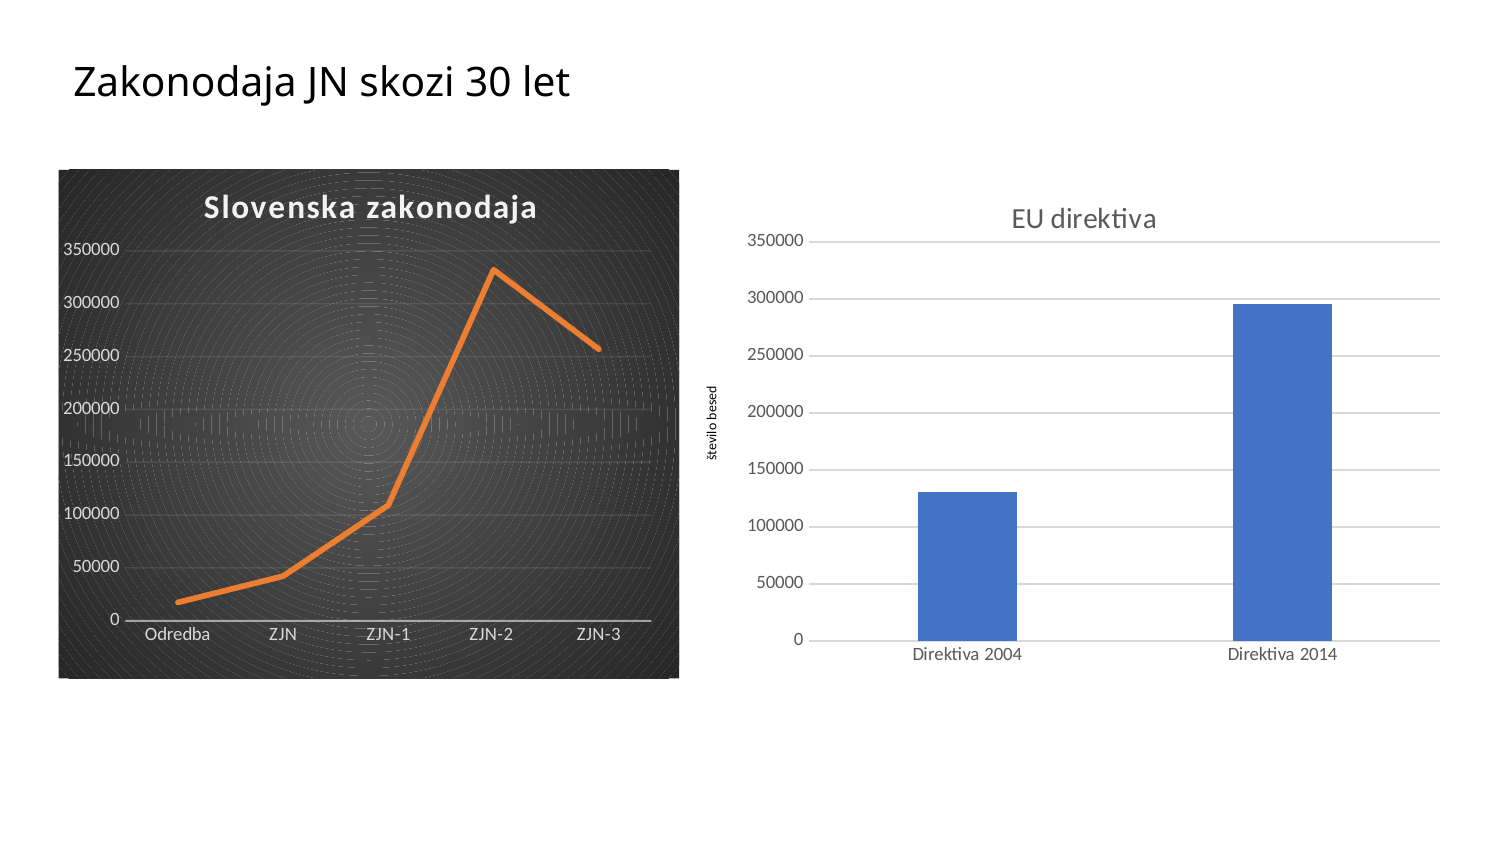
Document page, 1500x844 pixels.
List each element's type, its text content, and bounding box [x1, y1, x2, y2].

text_box število besed [694, 368, 725, 476]
chart [725, 180, 1444, 679]
chart [58, 169, 680, 679]
title Zakonodaja JN skozi 30 let [58, 53, 811, 118]
